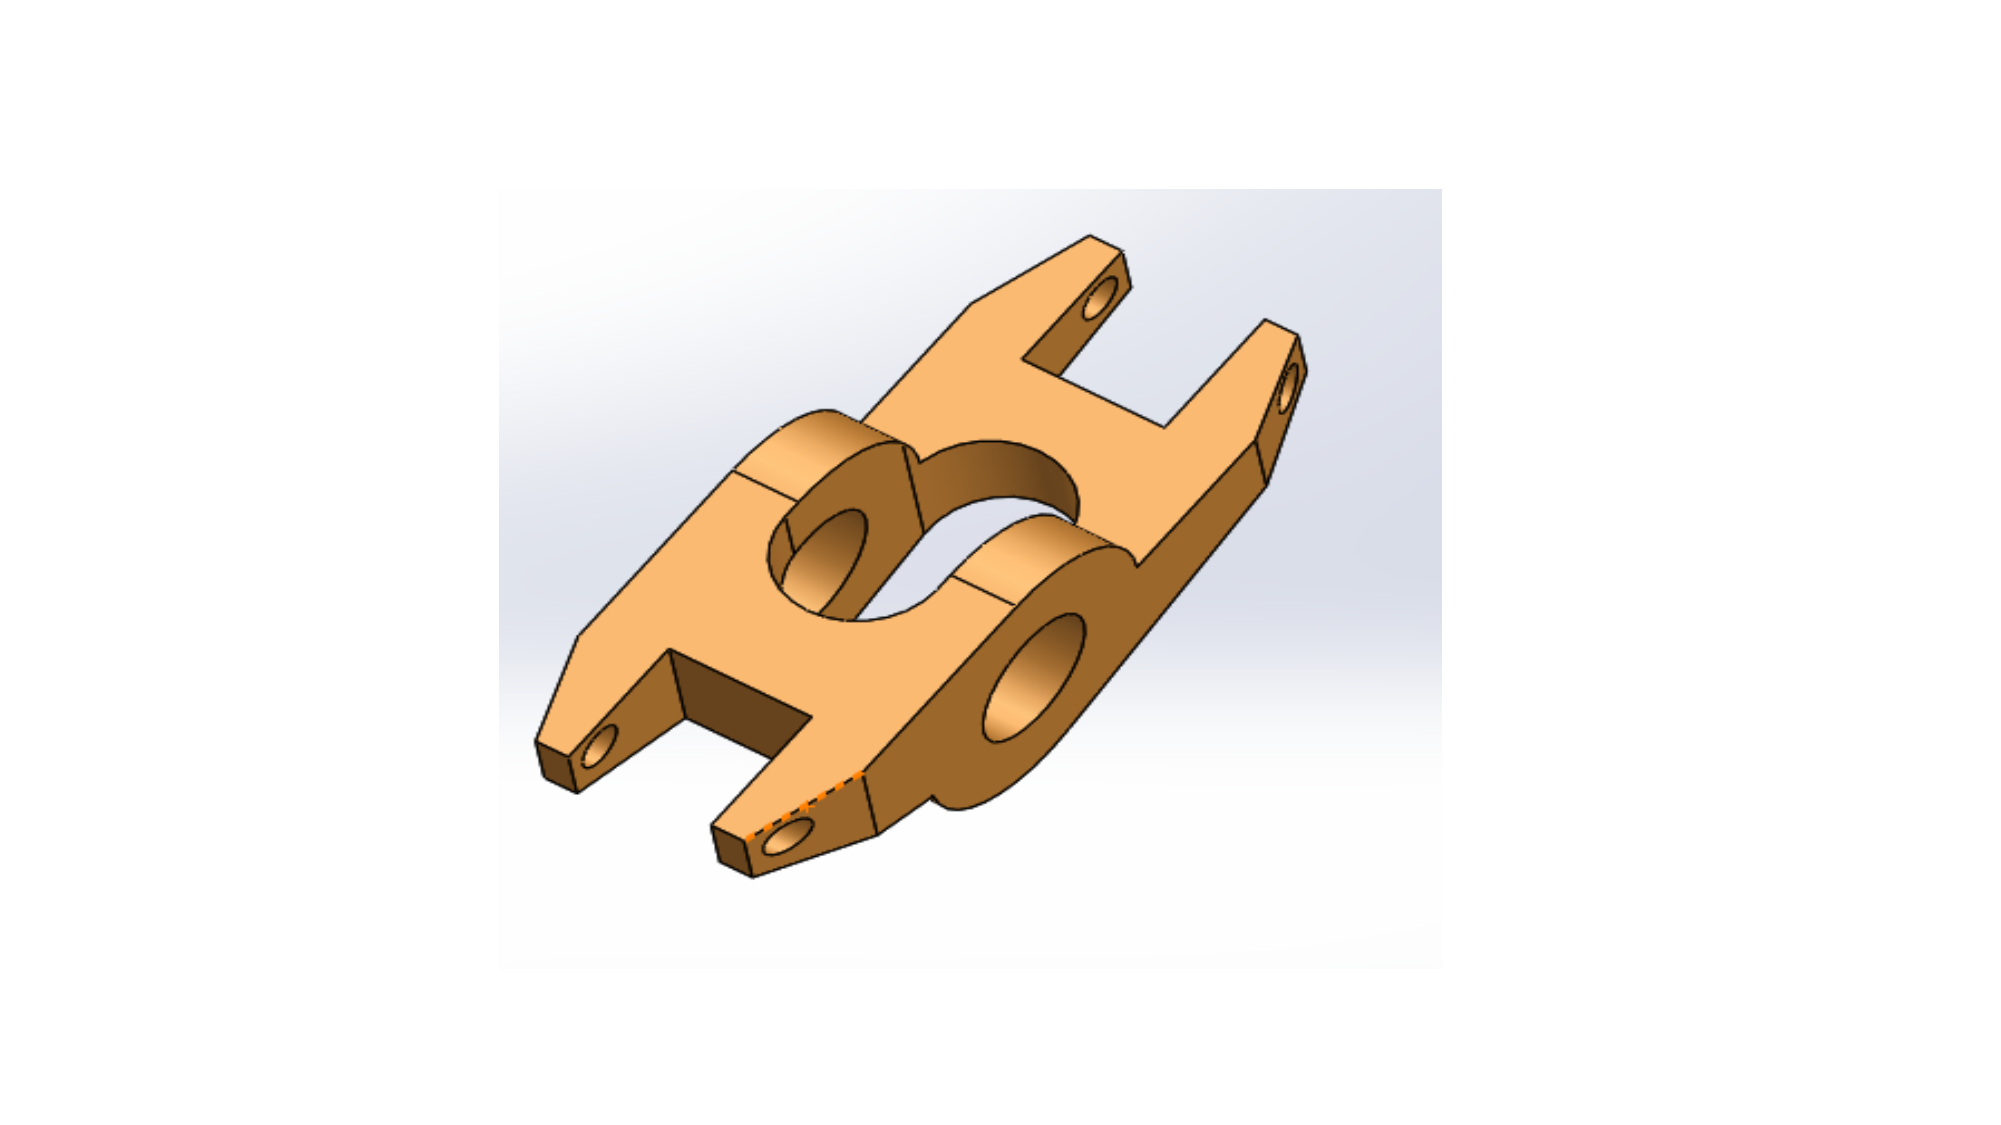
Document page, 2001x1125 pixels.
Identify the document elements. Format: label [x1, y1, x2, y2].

picture [499, 189, 1442, 969]
